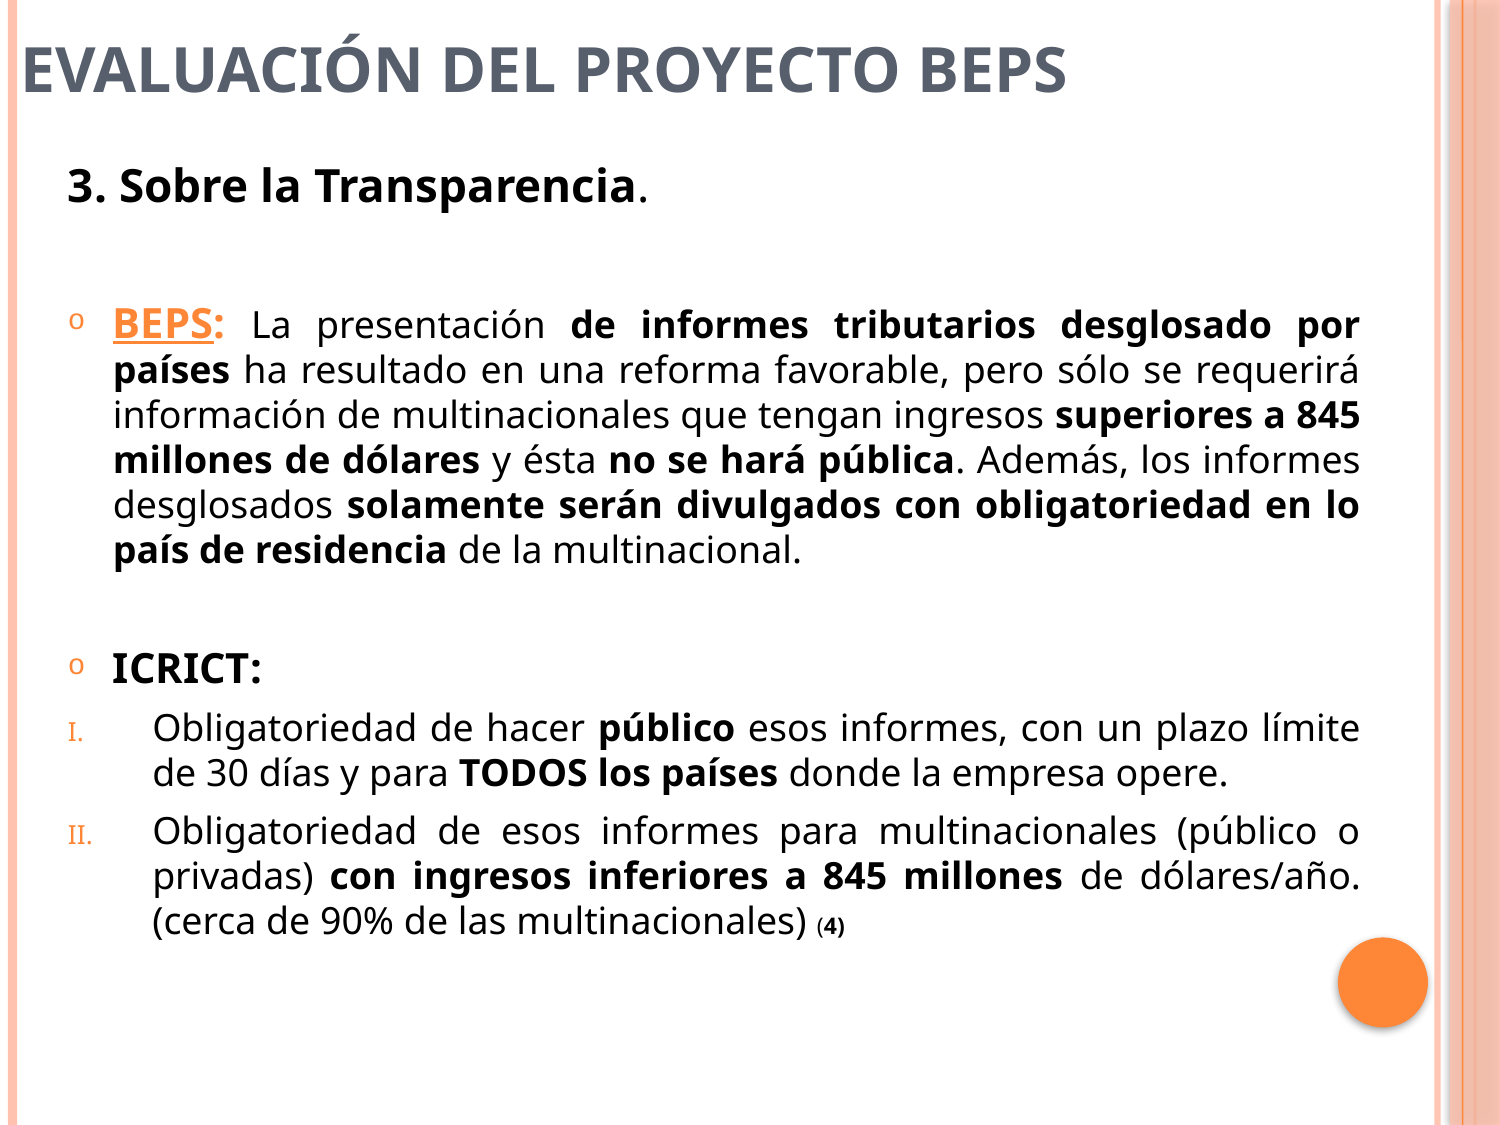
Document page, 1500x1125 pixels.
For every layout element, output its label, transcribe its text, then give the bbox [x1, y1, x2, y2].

text_box Evaluación del Proyecto BEPS [5, 0, 1231, 113]
list 3. Sobre la Transparencia. BEPS: La presentación de informes tributarios desglosado por países ha resultado en una reforma favorable, pero sólo se requerirá información de multinacionales que tengan ingresos superiores a 845 millones de dólares y ésta no se hará pública. Además, los informes desglosados solamente serán divulgados con obligatoriedad en lo país de residencia de la multinacional. ICRICT: Obligatoriedad de hacer público esos informes, con un plazo límite de 30 días y para TODOS los países donde la empresa opere. Obligatoriedad de esos informes para multinacionales (público o privadas) con ingresos inferiores a 845 millones de dólares/año. (cerca de 90% de las multinacionales) (4) [53, 149, 1376, 1062]
